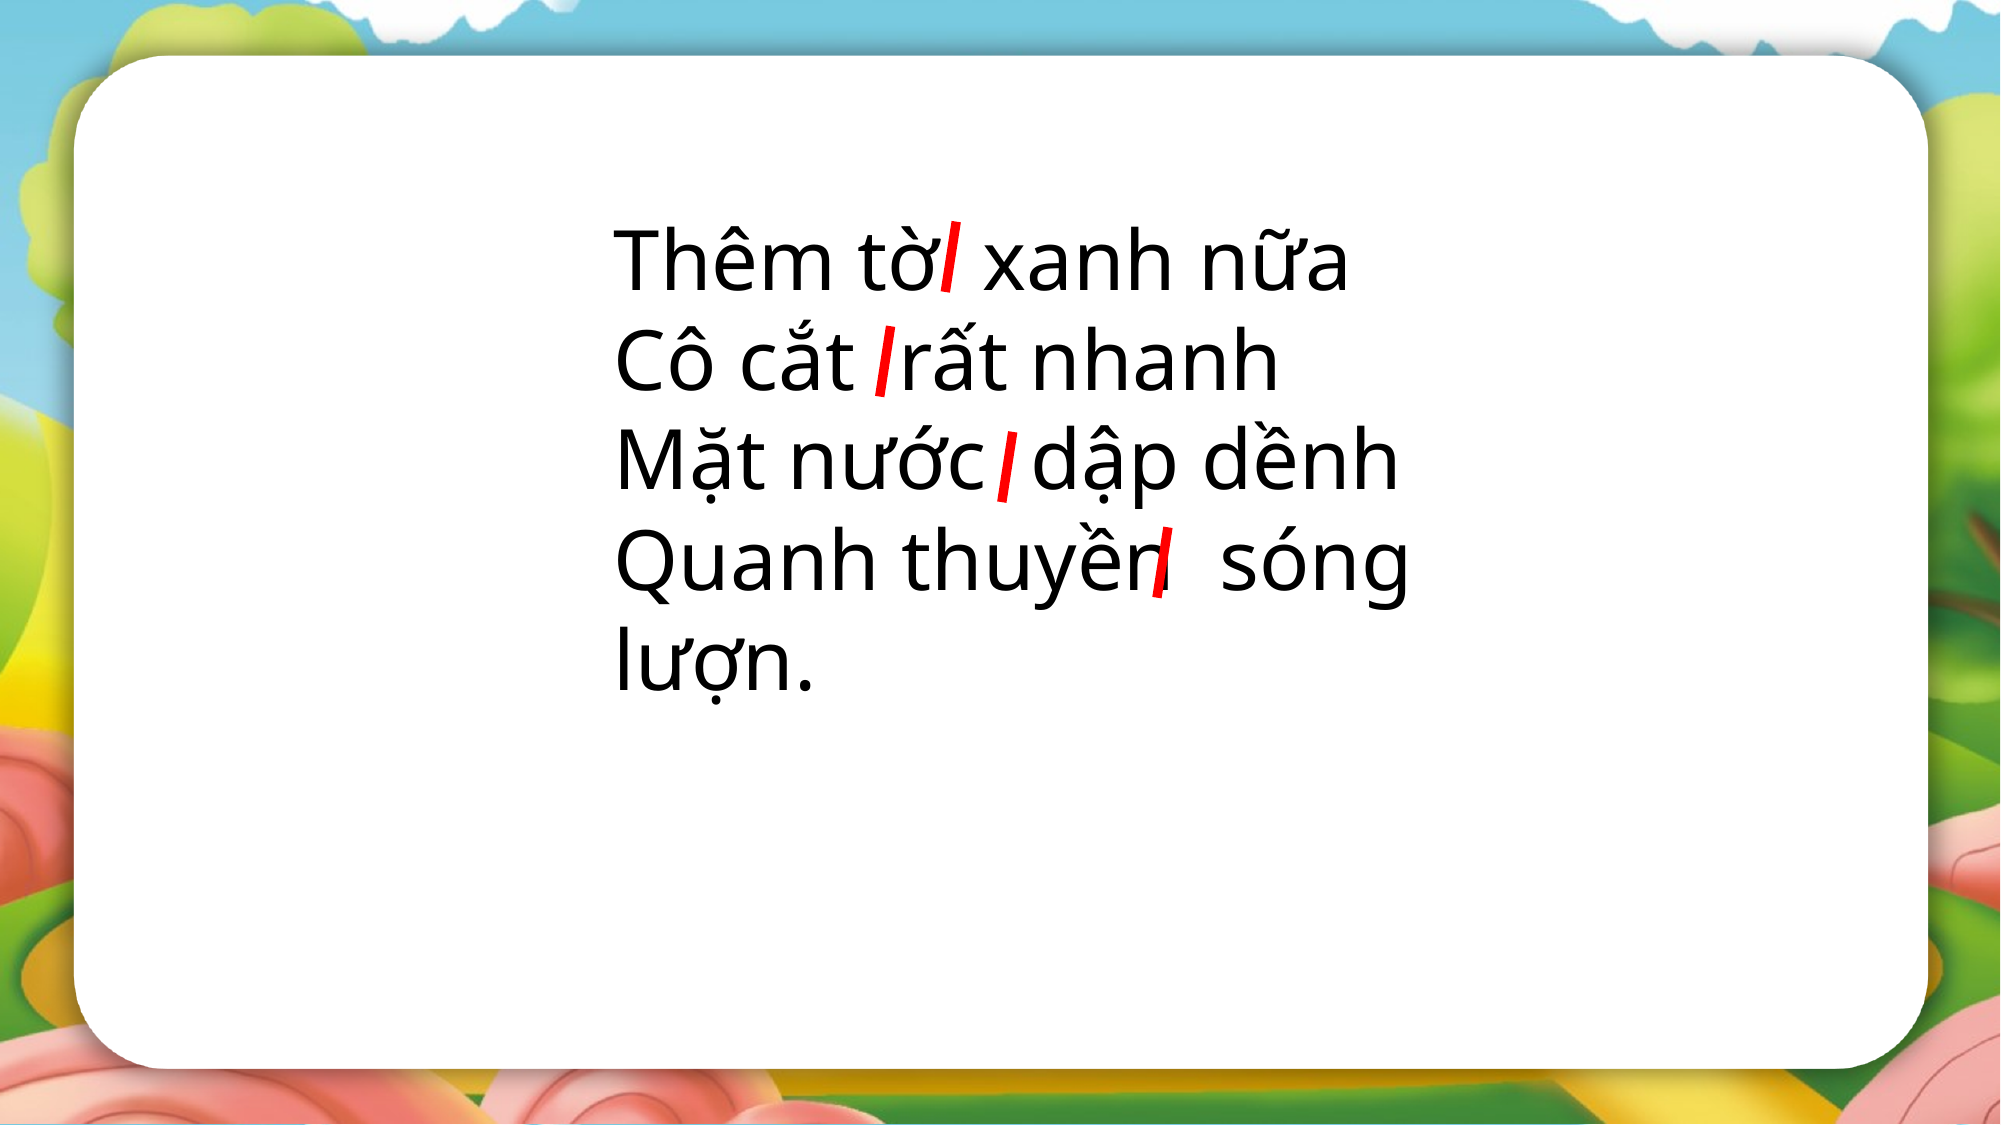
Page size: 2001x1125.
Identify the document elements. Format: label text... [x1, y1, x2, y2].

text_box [879, 326, 891, 397]
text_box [945, 221, 957, 293]
text_box Thêm tờ xanh nữa Cô cắt rất nhanh Mặt nước dập dềnh Quanh thuyền sóng lượn. [599, 199, 1604, 785]
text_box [1001, 431, 1013, 503]
picture [0, 0, 2001, 1125]
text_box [1156, 527, 1168, 598]
